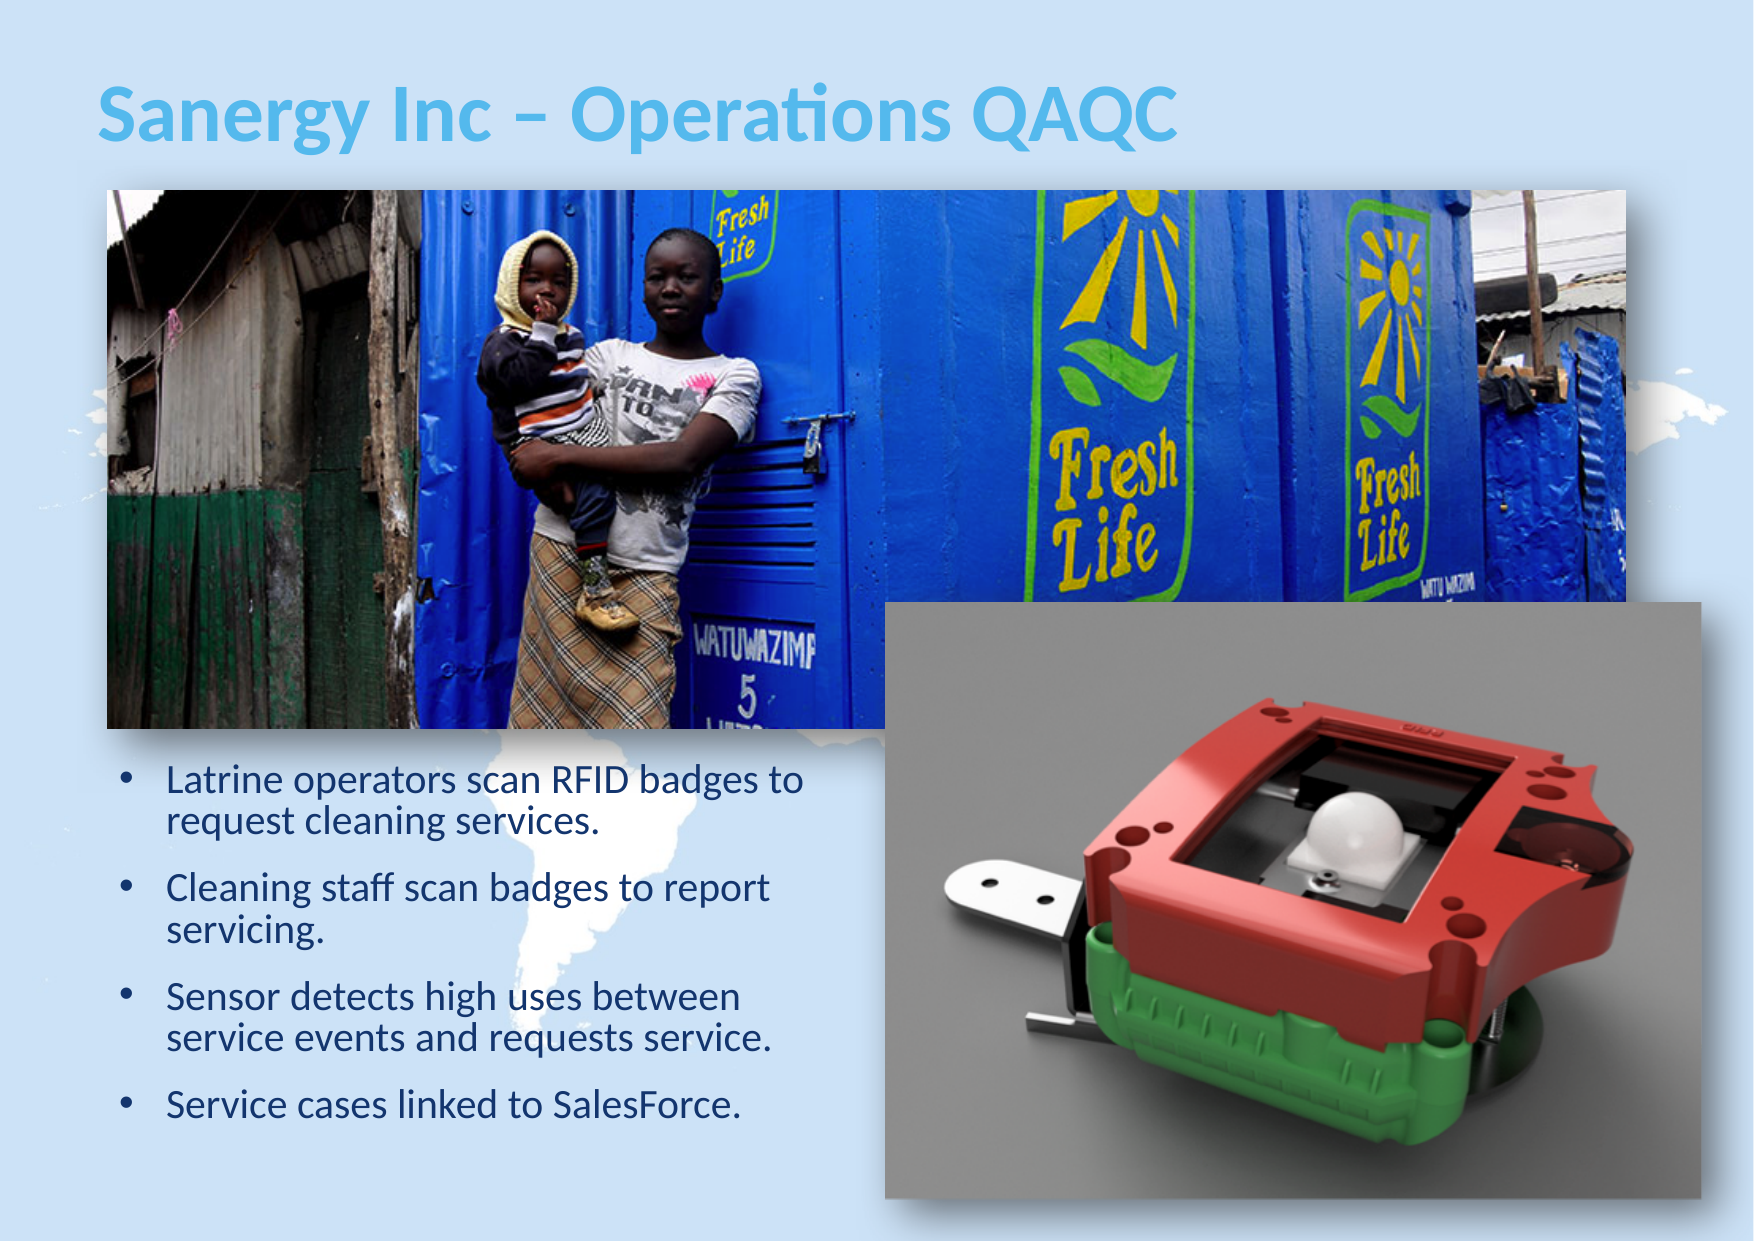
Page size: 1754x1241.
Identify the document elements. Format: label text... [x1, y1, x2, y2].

text_box Latrine operators scan RFID badges to request cleaning services. Cleaning staff scan badges to report servicing. Sensor detects high uses between service events and requests service. Service cases linked to SalesForce. [119, 759, 856, 1202]
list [107, 190, 1626, 729]
title Sanergy Inc – Operations QAQC [97, 57, 1616, 146]
picture [0, 0, 1754, 1241]
